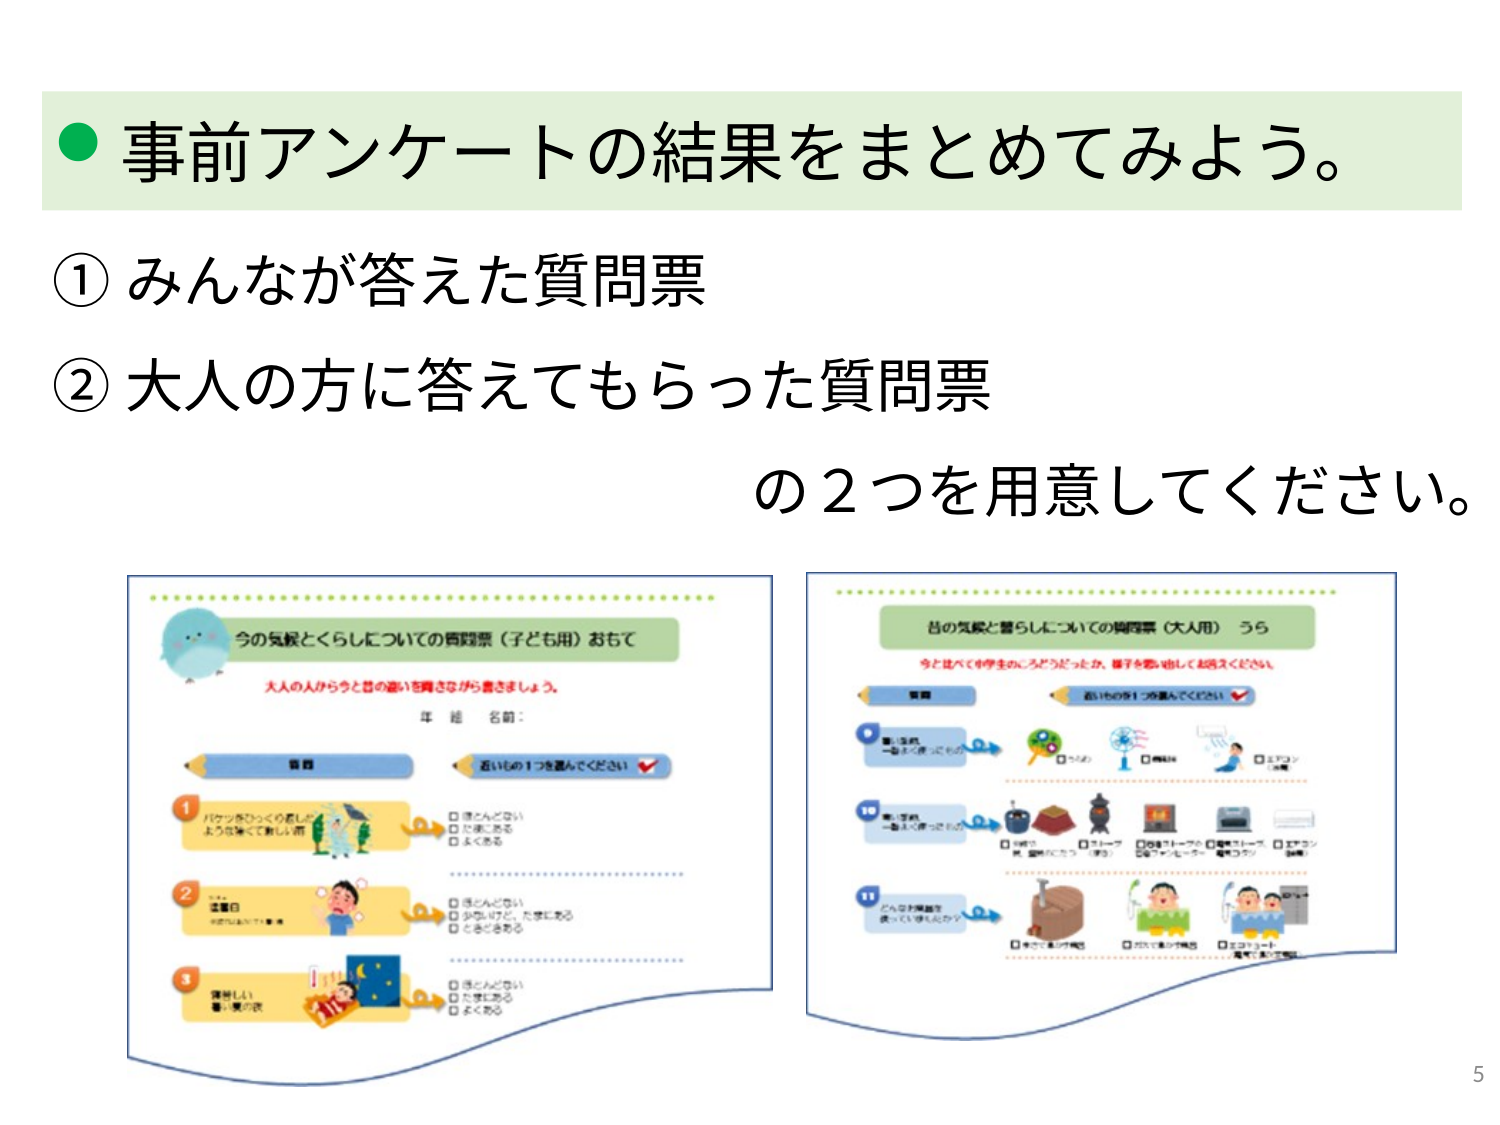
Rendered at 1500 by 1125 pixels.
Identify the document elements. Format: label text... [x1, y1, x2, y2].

slide_number 5 [1162, 1042, 1500, 1103]
text_box ①みんなが答えた質問票 ②大人の方に答えてもらった質問票 の２つを用意してください。 [38, 236, 1500, 532]
text_box 事前アンケートの結果をまとめてみよう。 [42, 91, 1462, 211]
picture [127, 575, 773, 1087]
picture [806, 572, 1397, 1041]
